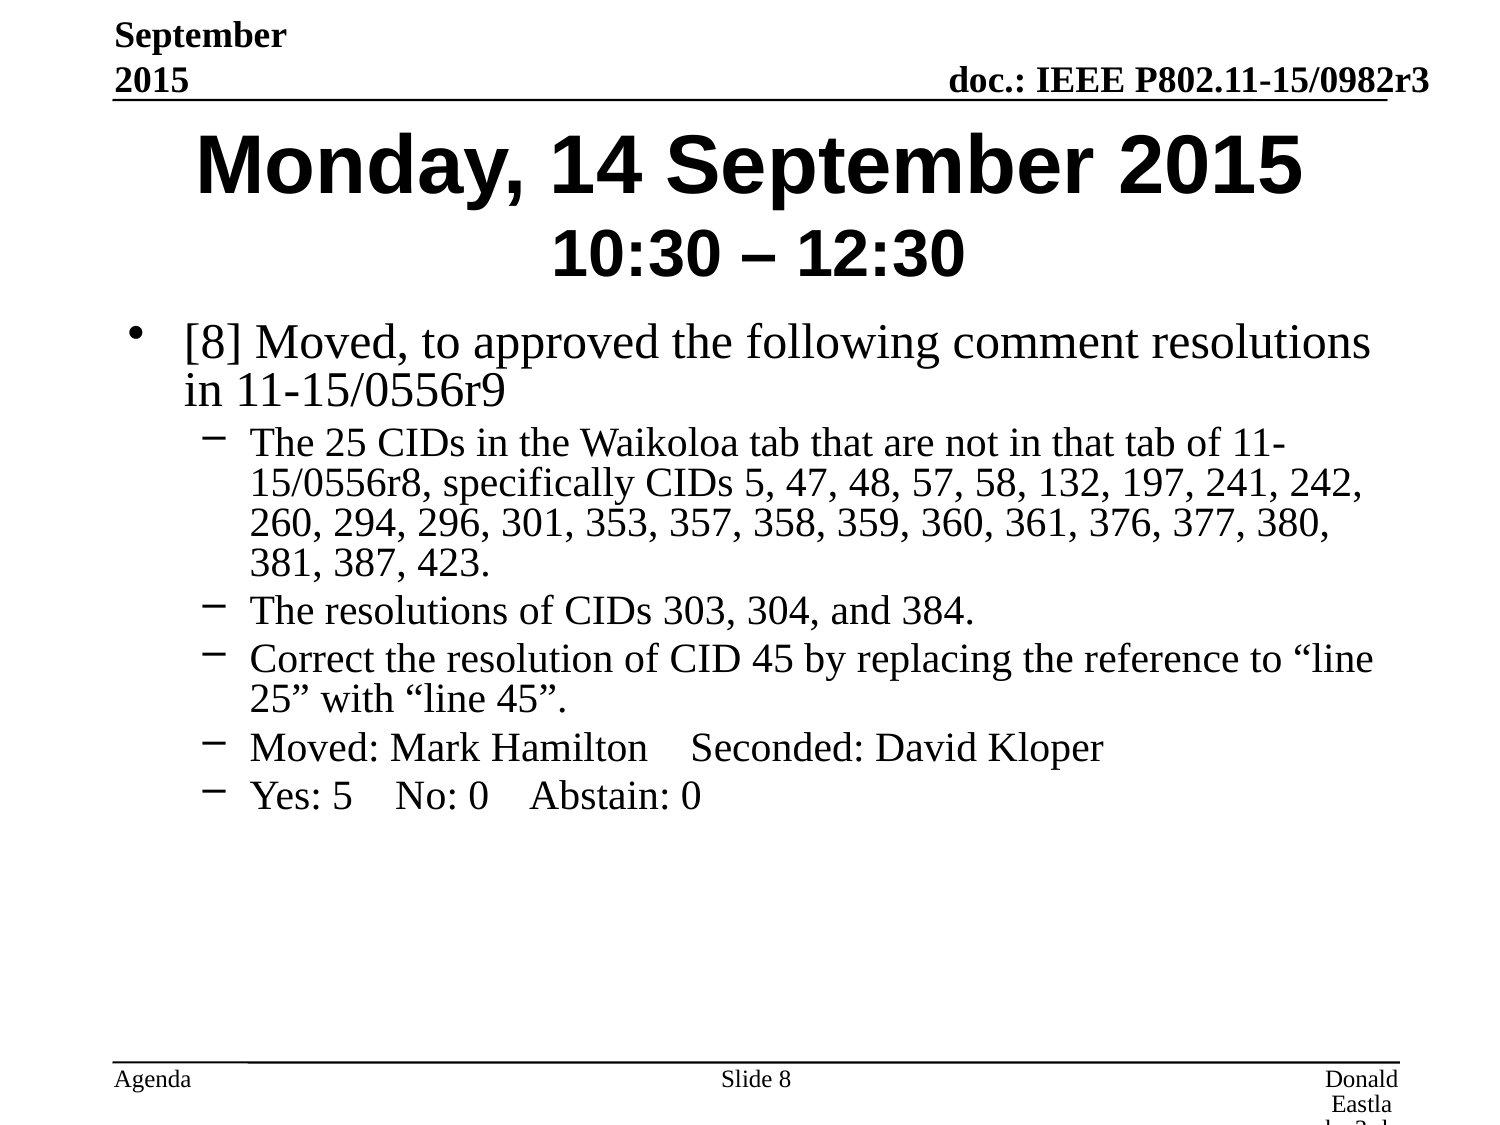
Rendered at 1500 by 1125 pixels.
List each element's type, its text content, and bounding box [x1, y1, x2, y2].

slide_number Slide 8 [712, 1062, 800, 1093]
list [8] Moved, to approved the following comment resolutions in 11-15/0556r9 The 25 CIDs in the Waikoloa tab that are not in that tab of 11-15/0556r8, specifically CIDs 5, 47, 48, 57, 58, 132, 197, 241, 242, 260, 294, 296, 301, 353, 357, 358, 359, 360, 361, 376, 377, 380, 381, 387, 423. The resolutions of CIDs 303, 304, and 384. Correct the resolution of CID 45 by replacing the reference to “line 25” with “line 45”. Moved: Mark Hamilton Seconded: David Kloper Yes: 5 No: 0 Abstain: 0 [112, 312, 1413, 1038]
footer Donald Eastlake 3rd, Huawei Technologies [1325, 1062, 1402, 1093]
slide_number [114, 54, 290, 100]
title Monday, 14 September 2015 10:30 – 12:30 [112, 112, 1388, 288]
